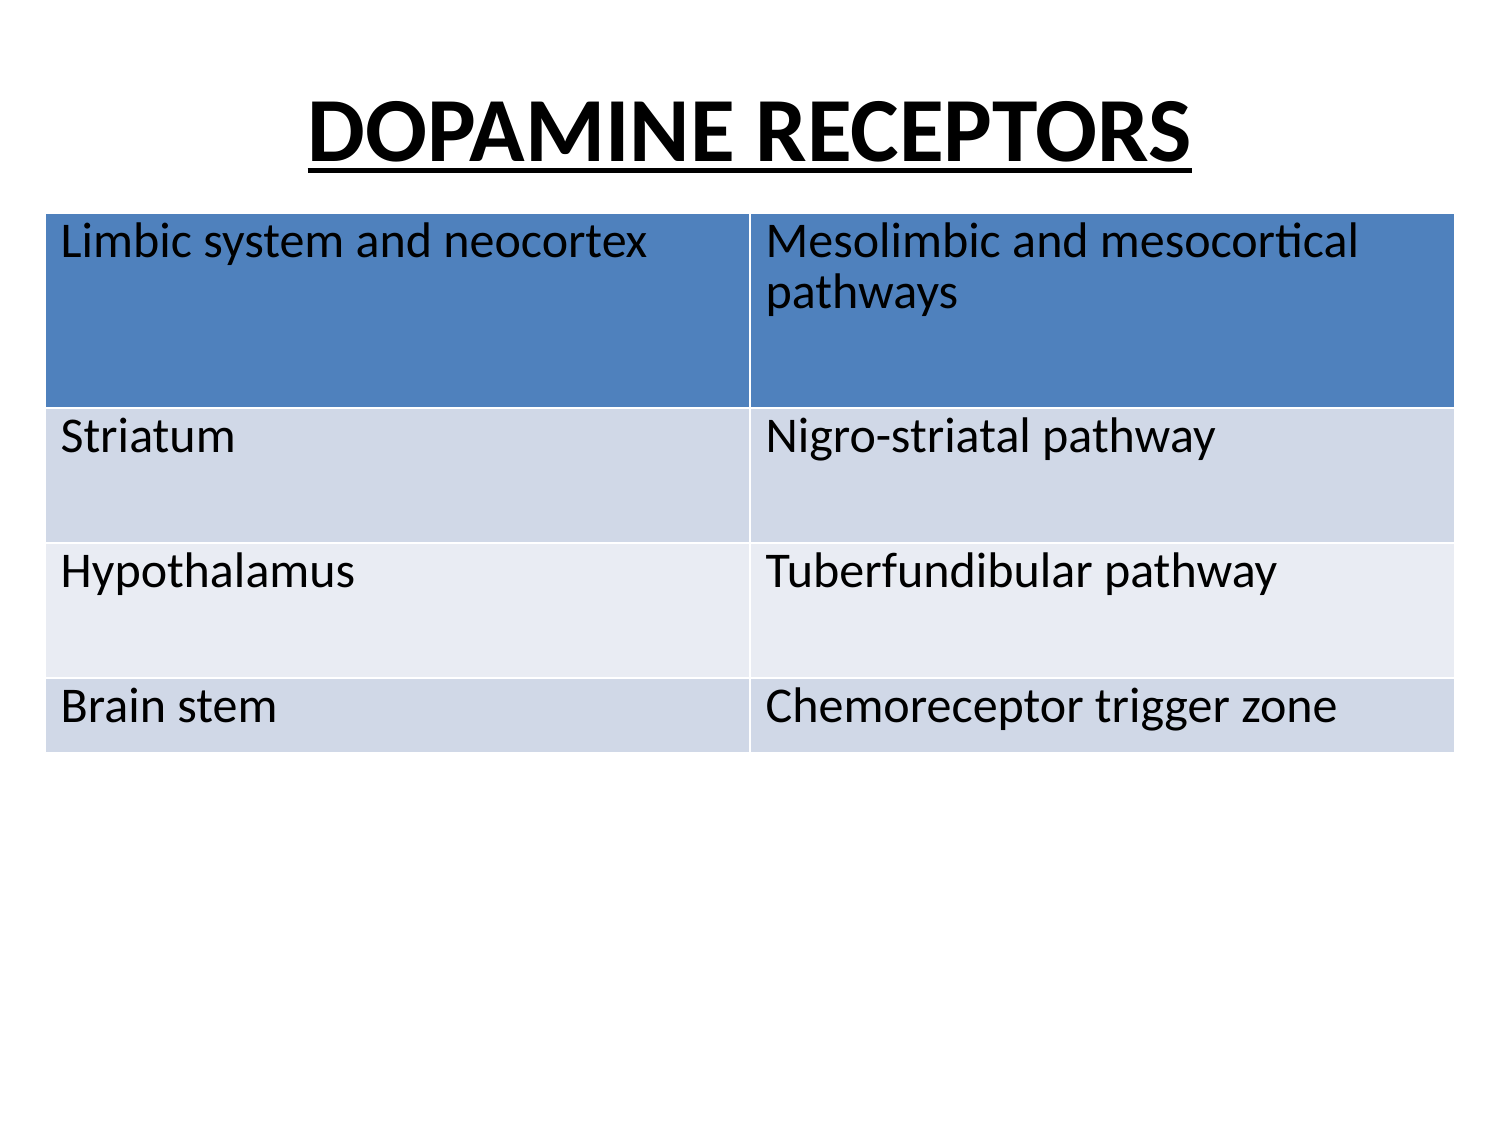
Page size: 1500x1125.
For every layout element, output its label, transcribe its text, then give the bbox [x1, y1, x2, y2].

table_cell Nigro-striatal pathway [751, 409, 1454, 542]
table_cell Striatum [46, 409, 749, 542]
table_header Limbic system and neocortex [46, 214, 749, 407]
title DOPAMINE RECEPTORS [45, 37, 1455, 212]
table_cell Hypothalamus [46, 544, 749, 677]
table_cell Brain stem [46, 679, 749, 752]
table_cell Tuberfundibular pathway [751, 544, 1454, 677]
table_cell Chemoreceptor trigger zone [751, 679, 1454, 752]
table_header Mesolimbic and mesocortical pathways [751, 214, 1454, 407]
